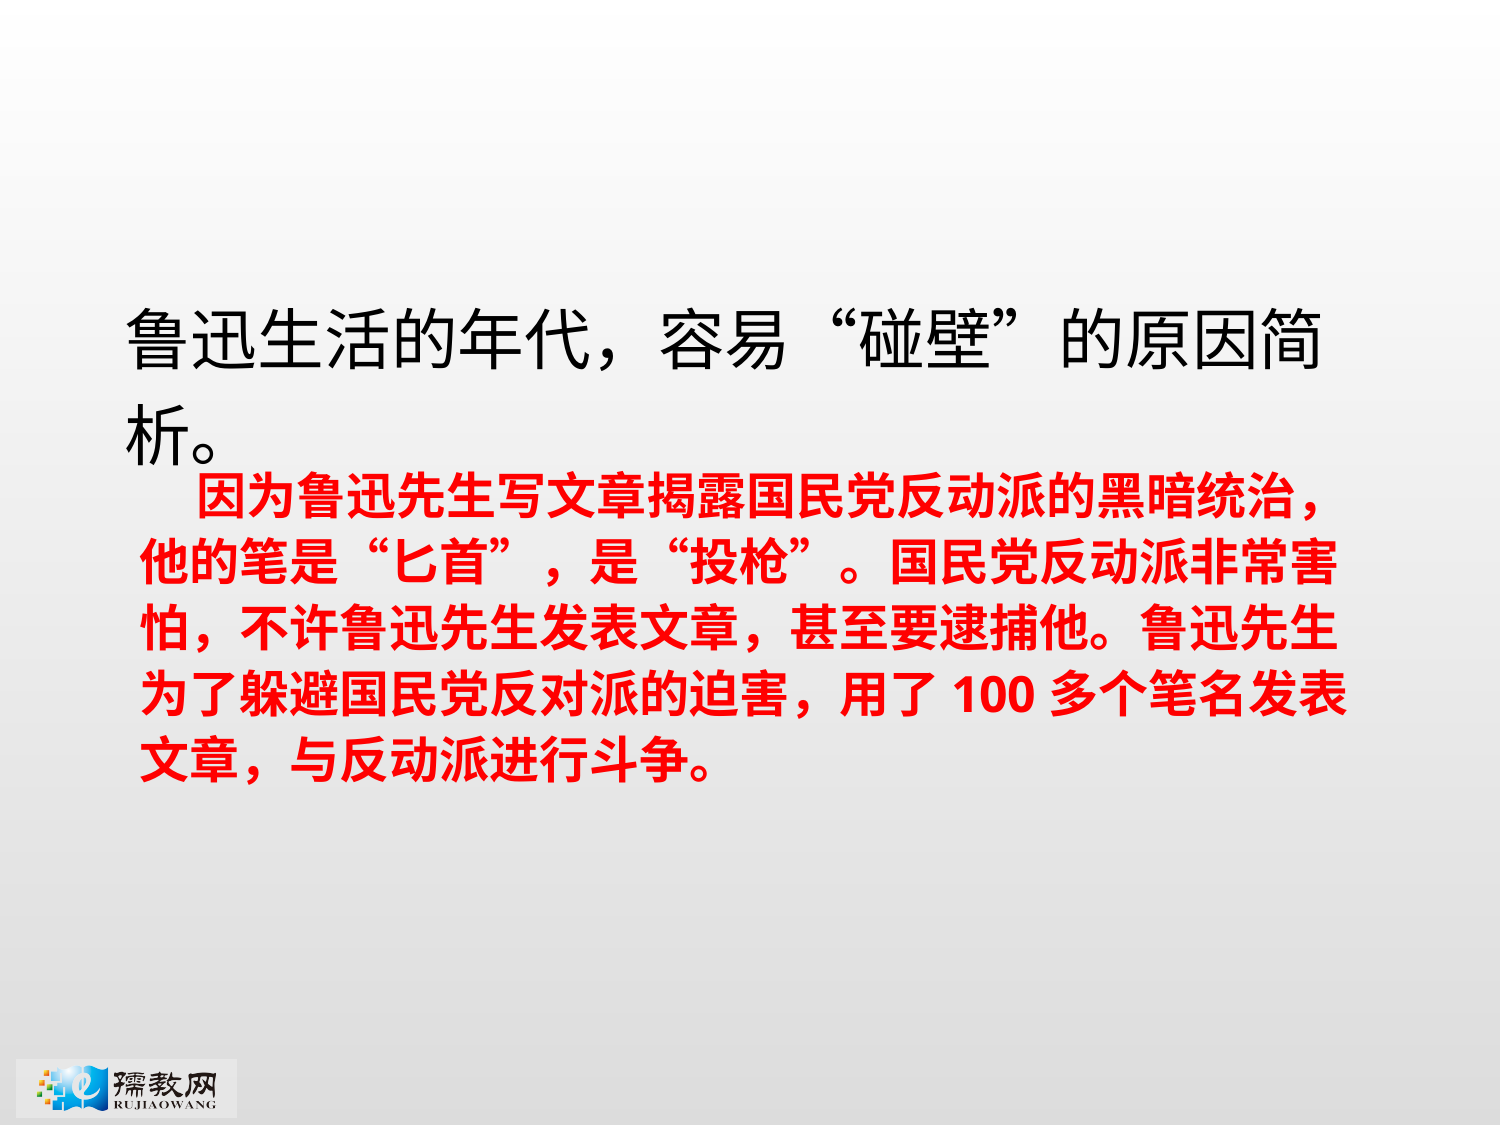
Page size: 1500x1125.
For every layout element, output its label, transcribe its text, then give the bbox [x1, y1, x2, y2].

text_box 鲁迅生活的年代，容易“碰壁”的原因简析。 [109, 274, 1355, 481]
text_box 因为鲁迅先生写文章揭露国民党反动派的黑暗统治，他的笔是“匕首”，是“投枪”。国民党反动派非常害怕，不许鲁迅先生发表文章，甚至要逮捕他。鲁迅先生为了躲避国民党反对派的迫害，用了100多个笔名发表文章，与反动派进行斗争。 [124, 451, 1376, 796]
picture [16, 1059, 237, 1118]
